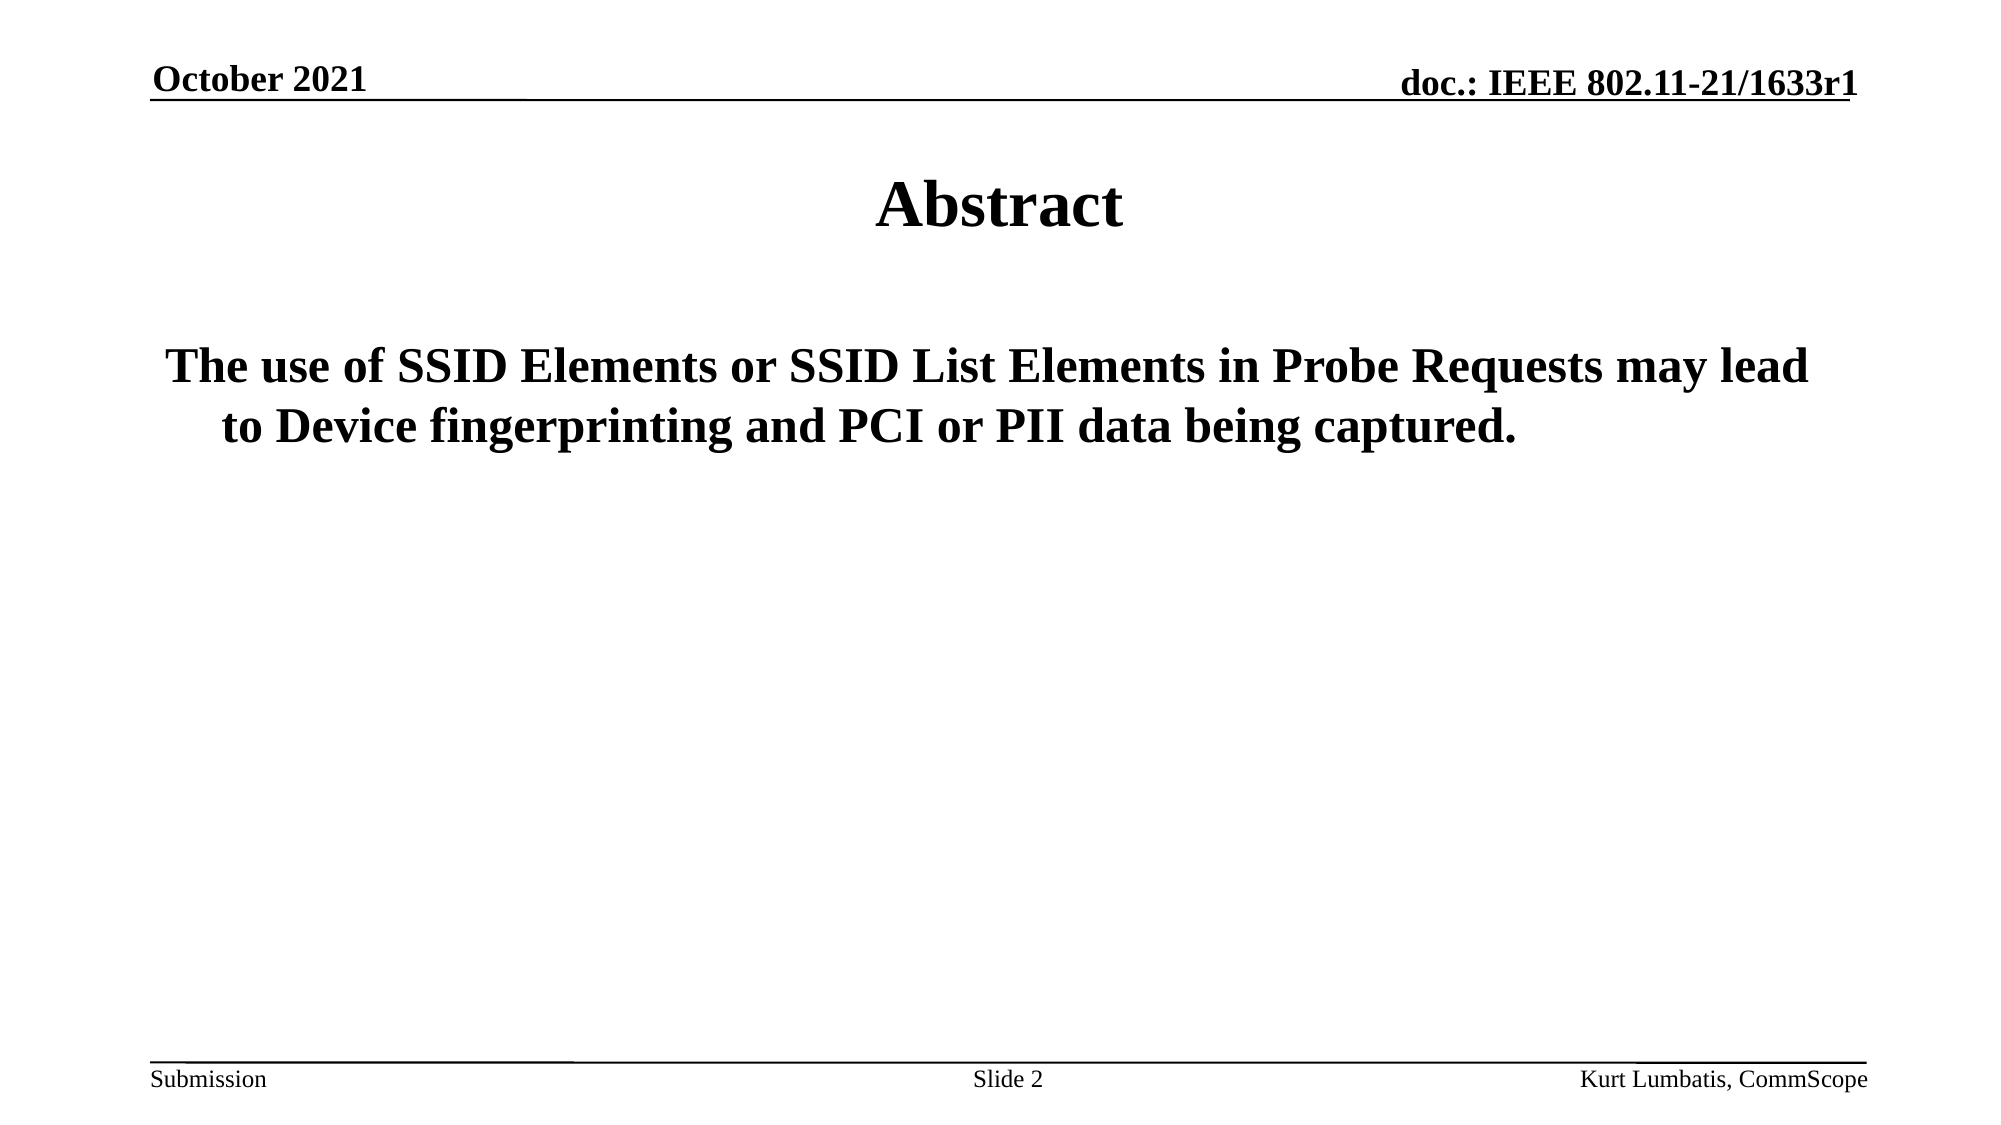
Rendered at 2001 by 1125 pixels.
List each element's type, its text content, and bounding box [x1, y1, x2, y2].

footer Kurt Lumbatis, CommScope [1171, 1061, 1869, 1093]
list The use of SSID Elements or SSID List Elements in Probe Requests may lead to Device fingerprinting and PCI or PII data being captured. [149, 324, 1850, 1000]
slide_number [152, 54, 563, 100]
slide_number Slide 2 [950, 1061, 1067, 1123]
title Abstract [149, 112, 1850, 288]
